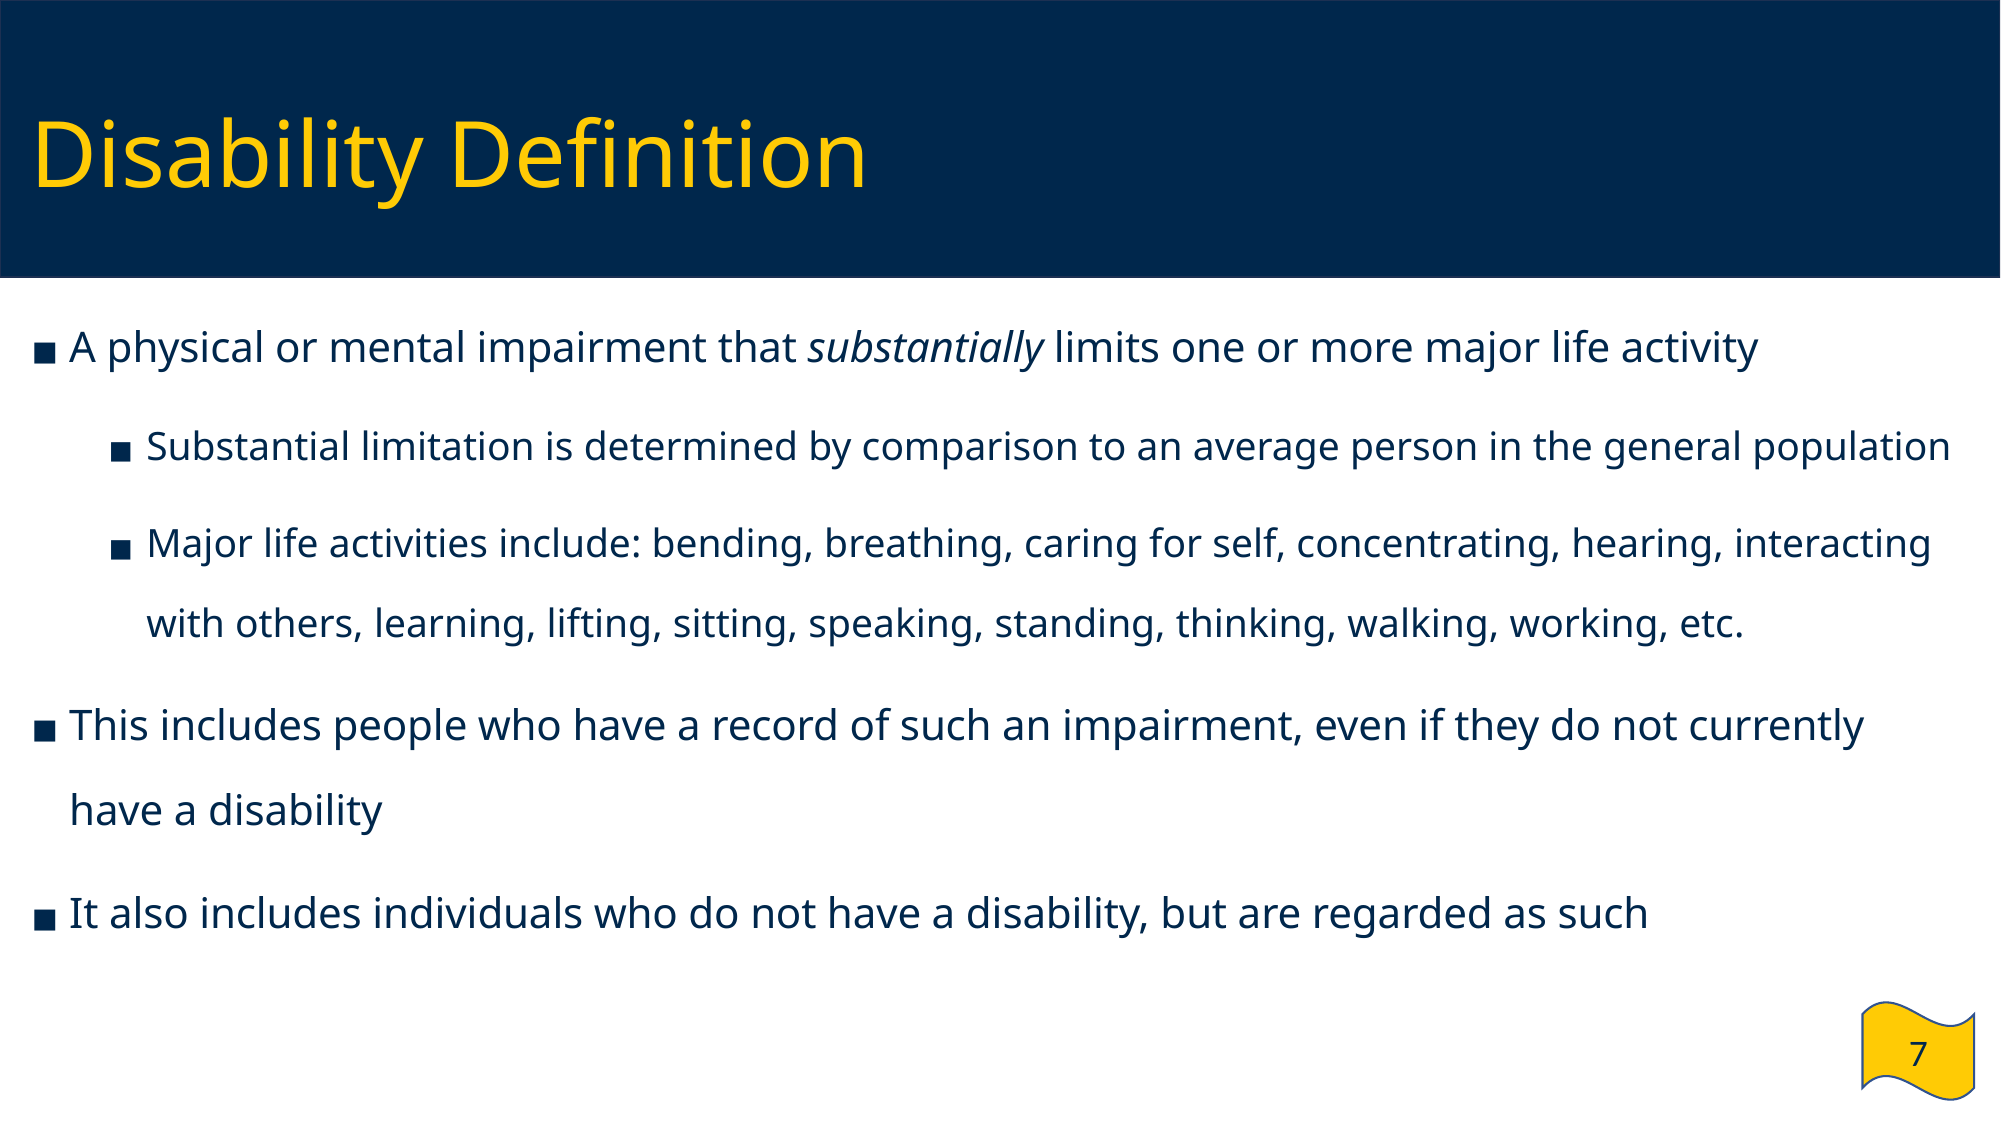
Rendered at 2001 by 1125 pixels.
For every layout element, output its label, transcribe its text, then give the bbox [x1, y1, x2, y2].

list A physical or mental impairment that substantially limits one or more major life activity Substantial limitation is determined by comparison to an average person in the general population Major life activities include: bending, breathing, caring for self, concentrating, hearing, interacting with others, learning, lifting, sitting, speaking, standing, thinking, walking, working, etc. This includes people who have a record of such an impairment, even if they do not currently have a disability It also includes individuals who do not have a disability, but are regarded as such [15, 277, 1972, 1076]
title Disability Definition [15, 48, 1741, 267]
